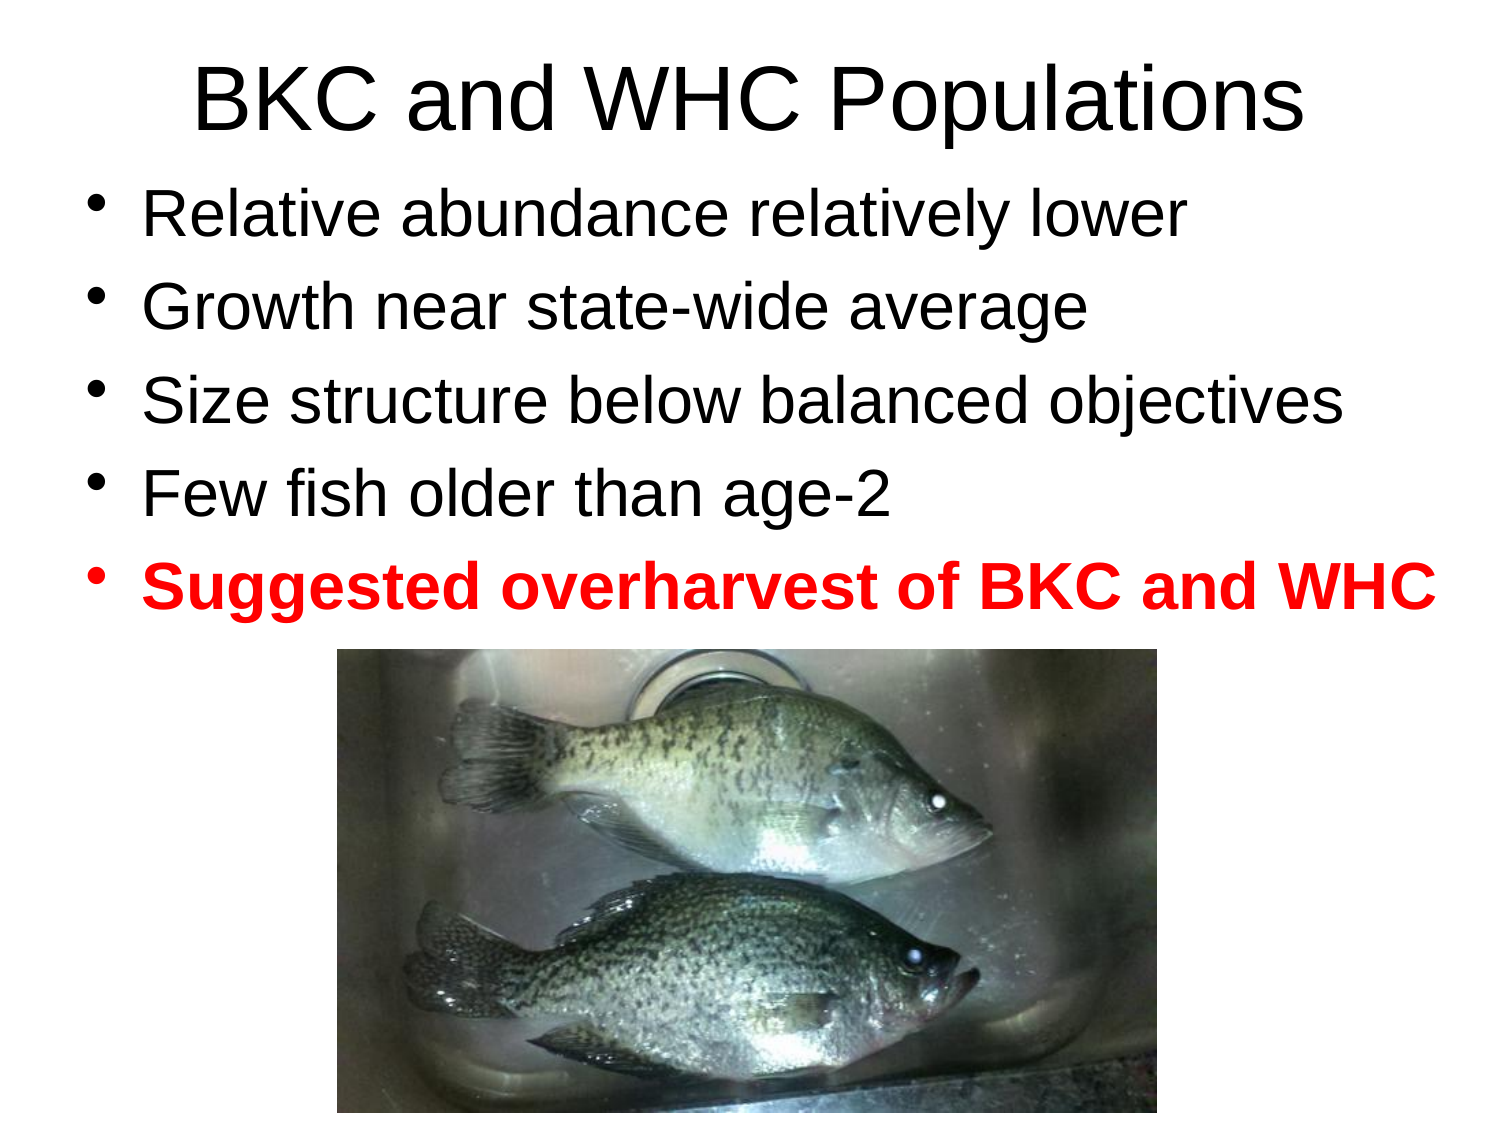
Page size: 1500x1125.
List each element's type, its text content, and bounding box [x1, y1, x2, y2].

picture [337, 649, 1157, 1113]
title BKC and WHC Populations [75, 0, 1425, 162]
list Relative abundance relatively lower Growth near state-wide average Size structure below balanced objectives Few fish older than age-2 Suggested overharvest of BKC and WHC [70, 162, 1488, 738]
